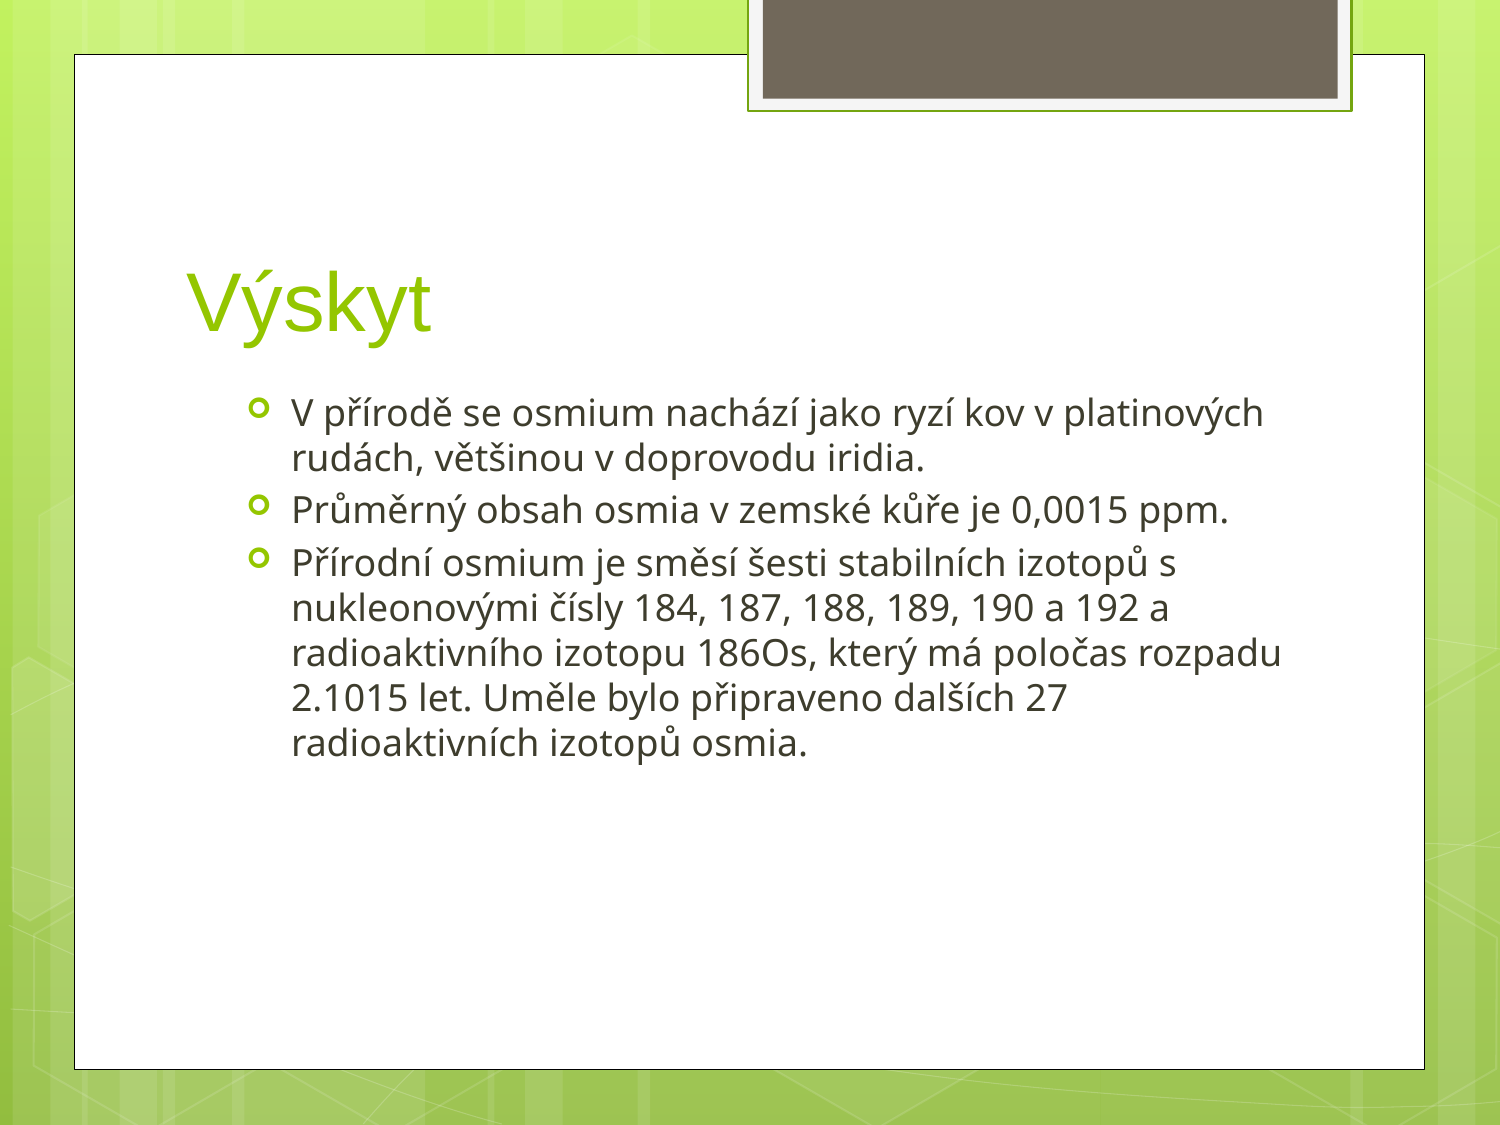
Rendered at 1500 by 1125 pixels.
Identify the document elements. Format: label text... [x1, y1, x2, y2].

list V přírodě se osmium nachází jako ryzí kov v platinových rudách, většinou v doprovodu iridia. Průměrný obsah osmia v zemské kůře je 0,0015 ppm. Přírodní osmium je směsí šesti stabilních izotopů s nukleonovými čísly 184, 187, 188, 189, 190 a 192 a radioaktivního izotopu 186Os, který má poločas rozpadu 2.1015 let. Uměle bylo připraveno dalších 27 radioaktivních izotopů osmia. [170, 380, 1330, 957]
title Výskyt [170, 168, 1324, 357]
